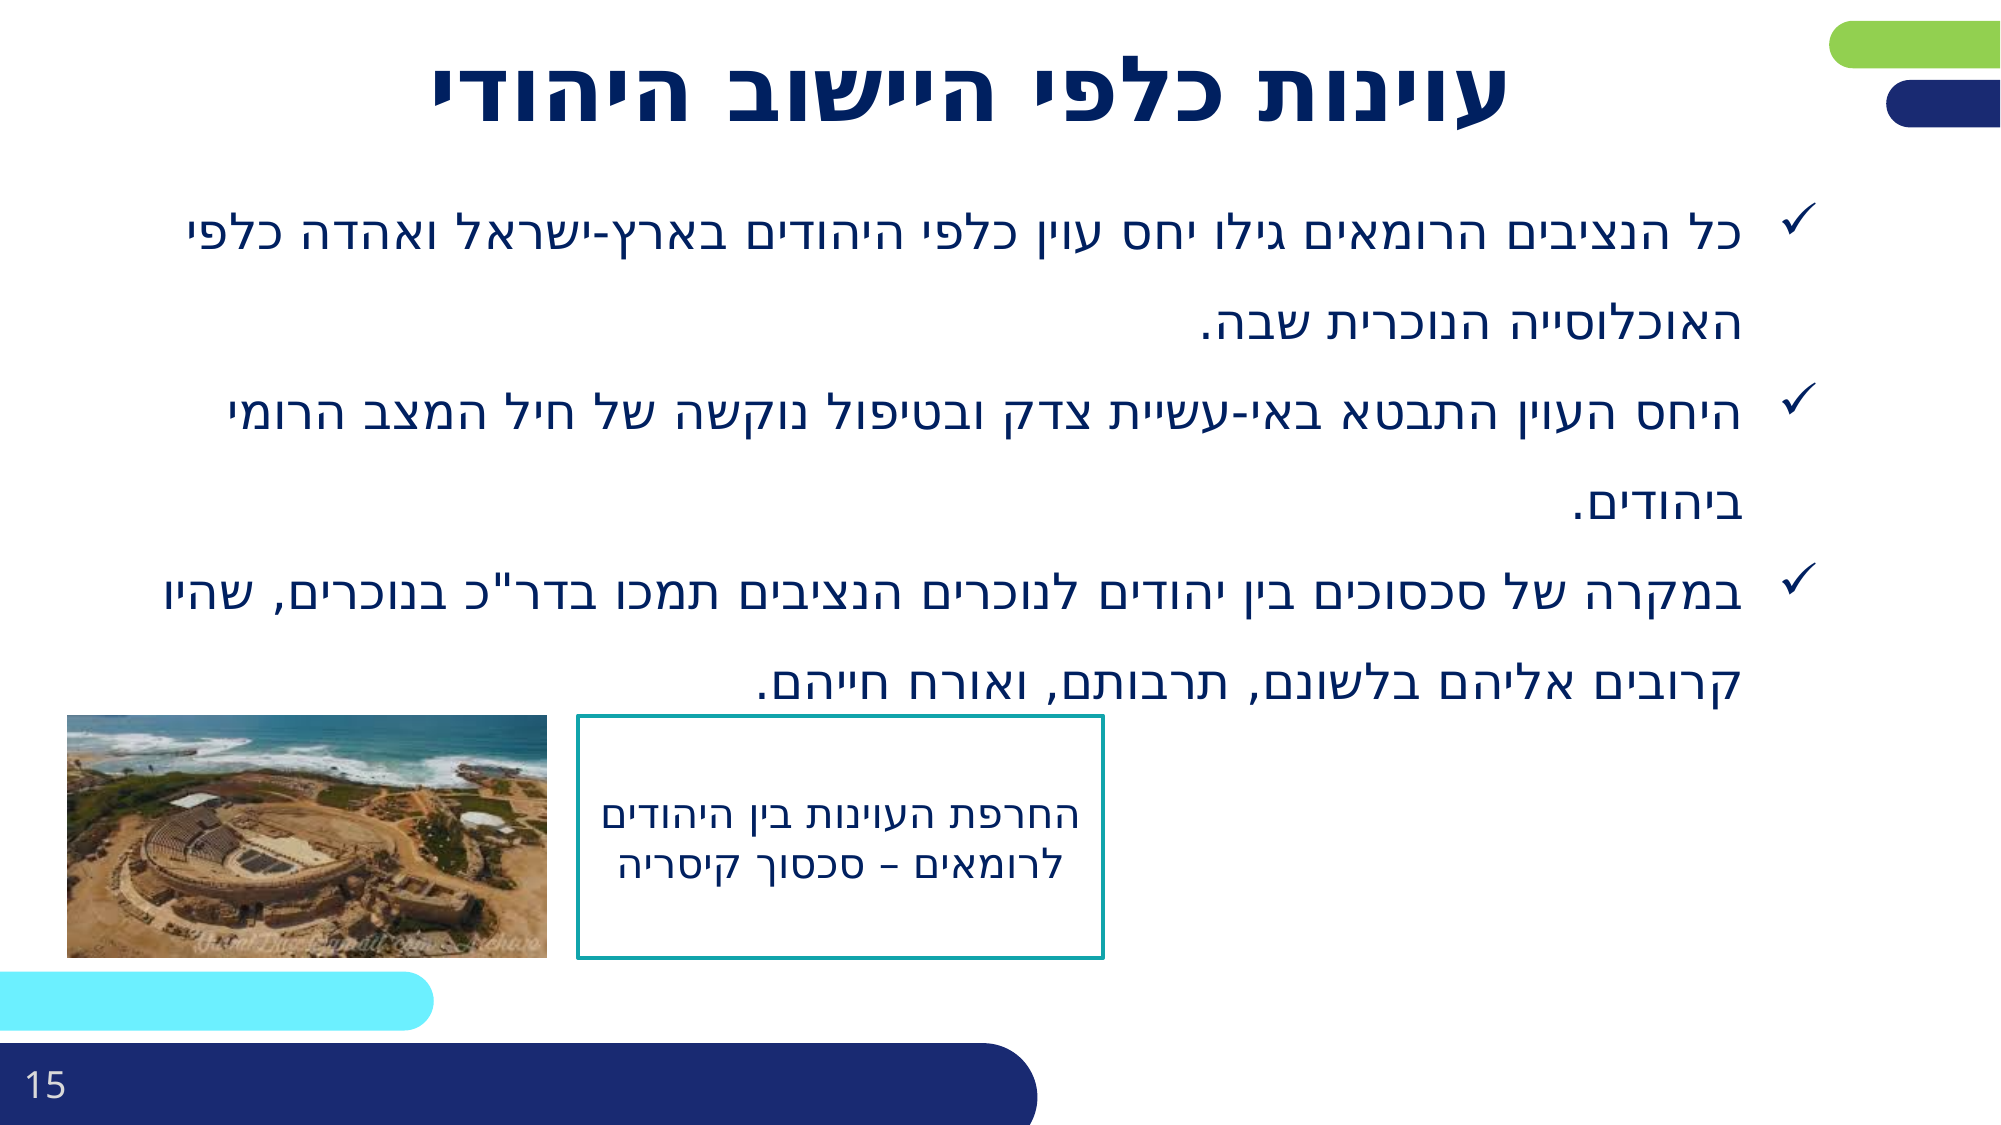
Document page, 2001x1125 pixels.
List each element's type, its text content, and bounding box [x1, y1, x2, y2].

title עוינות כלפי היישוב היהודי [167, 25, 1776, 144]
text_box כל הנציבים הרומאים גילו יחס עוין כלפי היהודים בארץ-ישראל ואהדה כלפי האוכלוסייה הנוכרית שבה. היחס העוין התבטא באי-עשיית צדק ובטיפול נוקשה של חיל המצב הרומי ביהודים. במקרה של סכסוכים בין יהודים לנוכרים הנציבים תמכו בדר"כ בנוכרים, שהיו קרובים אליהם בלשונם, תרבותם, ואורח חייהם. [67, 162, 1835, 718]
text_box החרפת העוינות בין היהודים לרומאים – סכסוך קיסריה [576, 714, 1105, 960]
picture [66, 715, 548, 959]
